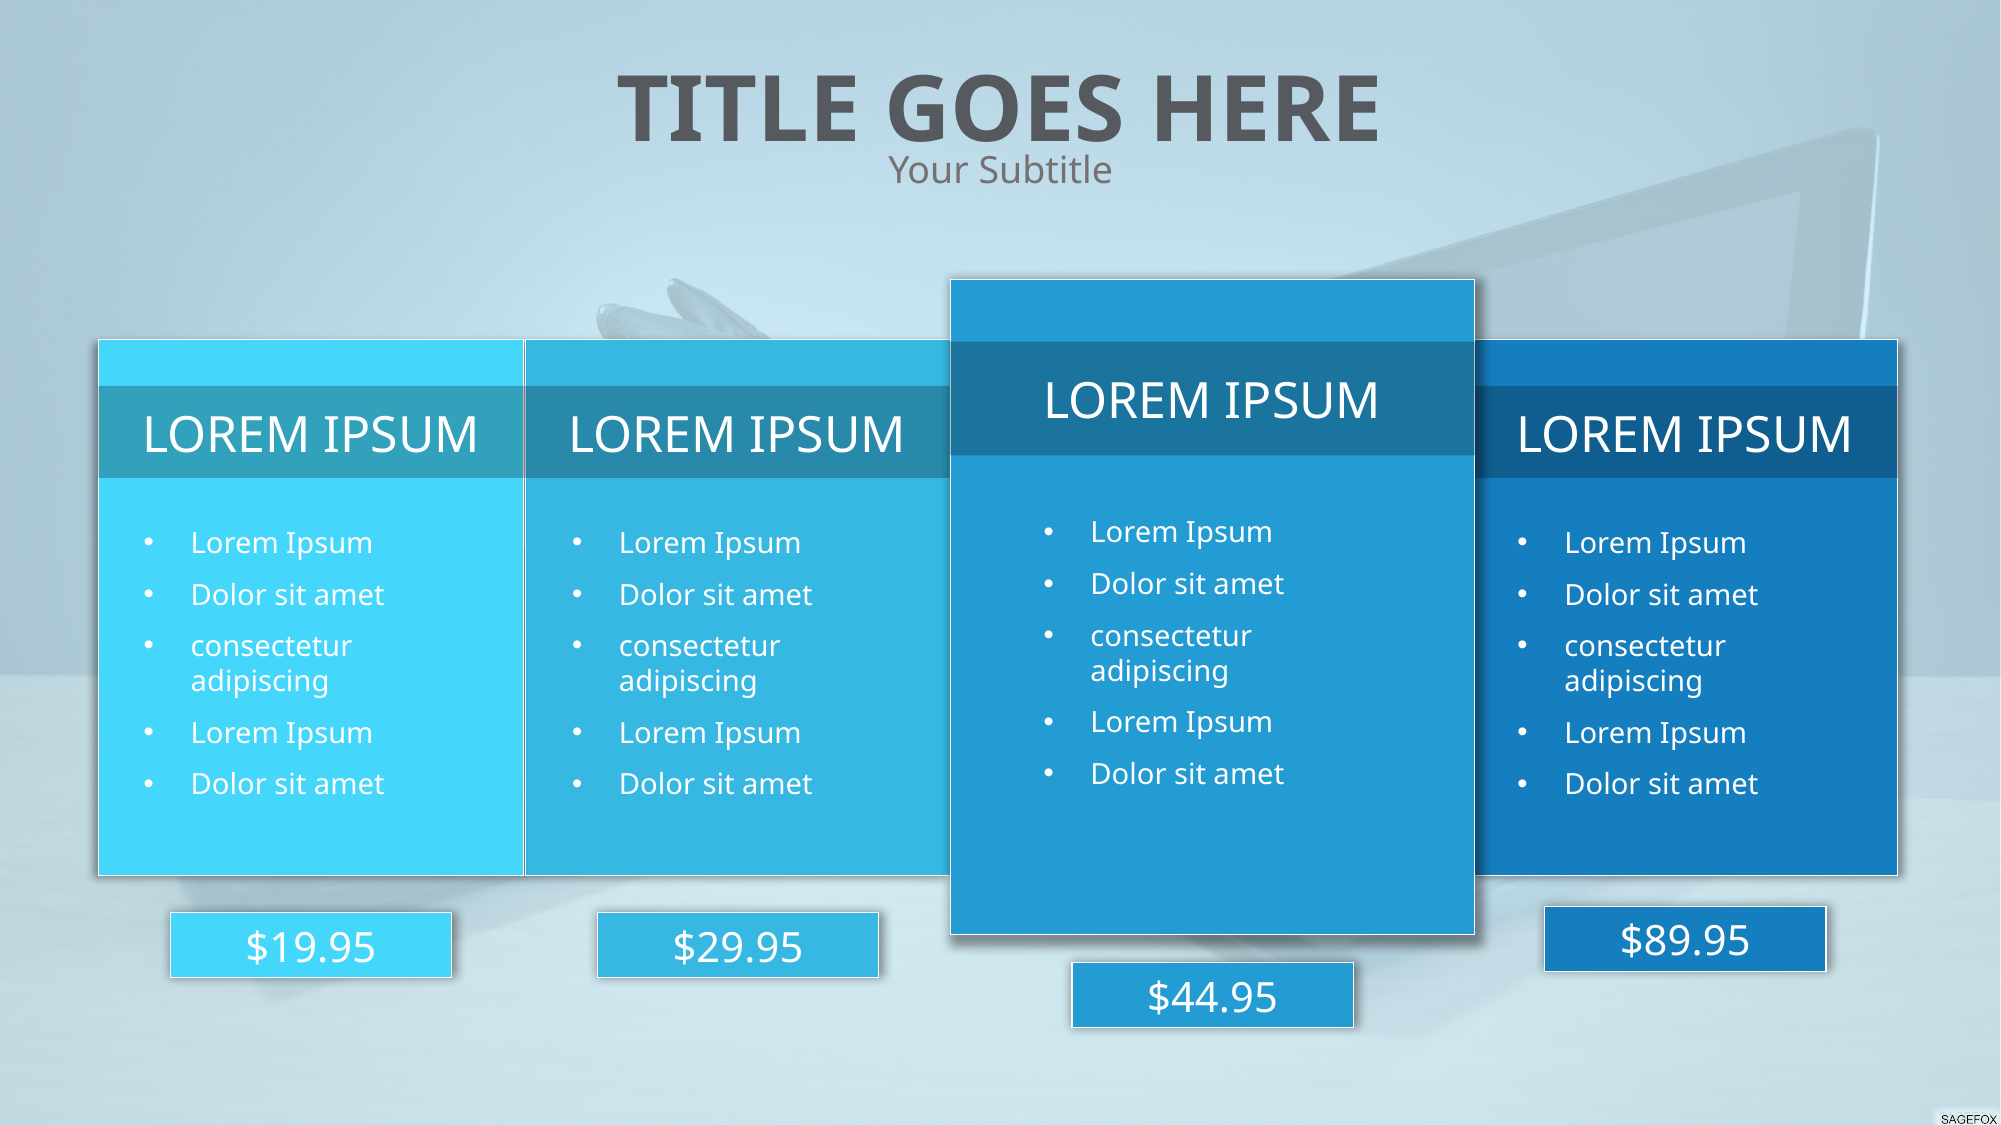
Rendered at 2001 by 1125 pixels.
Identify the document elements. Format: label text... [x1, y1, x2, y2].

text_box LOREM IPSUM [1492, 385, 1899, 479]
text_box Lorem Ipsum Dolor sit amet consectetur adipiscing Lorem Ipsum Dolor sit amet [1012, 483, 1400, 854]
text_box $44.95 [1072, 962, 1354, 1028]
text_box $29.95 [597, 912, 879, 978]
text_box Lorem Ipsum Dolor sit amet consectetur adipiscing Lorem Ipsum Dolor sit amet [1492, 493, 1874, 864]
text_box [548, 42, 1452, 199]
text_box $19.95 [170, 912, 452, 978]
text_box Lorem Ipsum Dolor sit amet consectetur adipiscing Lorem Ipsum Dolor sit amet [541, 493, 928, 864]
text_box [950, 457, 1476, 936]
text_box [97, 338, 525, 385]
text_box [526, 479, 943, 876]
text_box Lorem Ipsum Dolor sit amet consectetur adipiscing Lorem Ipsum Dolor sit amet [113, 493, 500, 864]
text_box [97, 479, 525, 876]
text_box [950, 279, 1476, 341]
text_box $89.95 [1544, 906, 1826, 972]
picture [1938, 1114, 1999, 1125]
text_box [1492, 479, 1899, 876]
text_box LOREM IPSUM [526, 385, 951, 479]
text_box [1492, 338, 1899, 385]
text_box LOREM IPSUM [97, 385, 525, 479]
text_box LOREM IPSUM [949, 341, 1476, 457]
text_box [525, 338, 943, 385]
